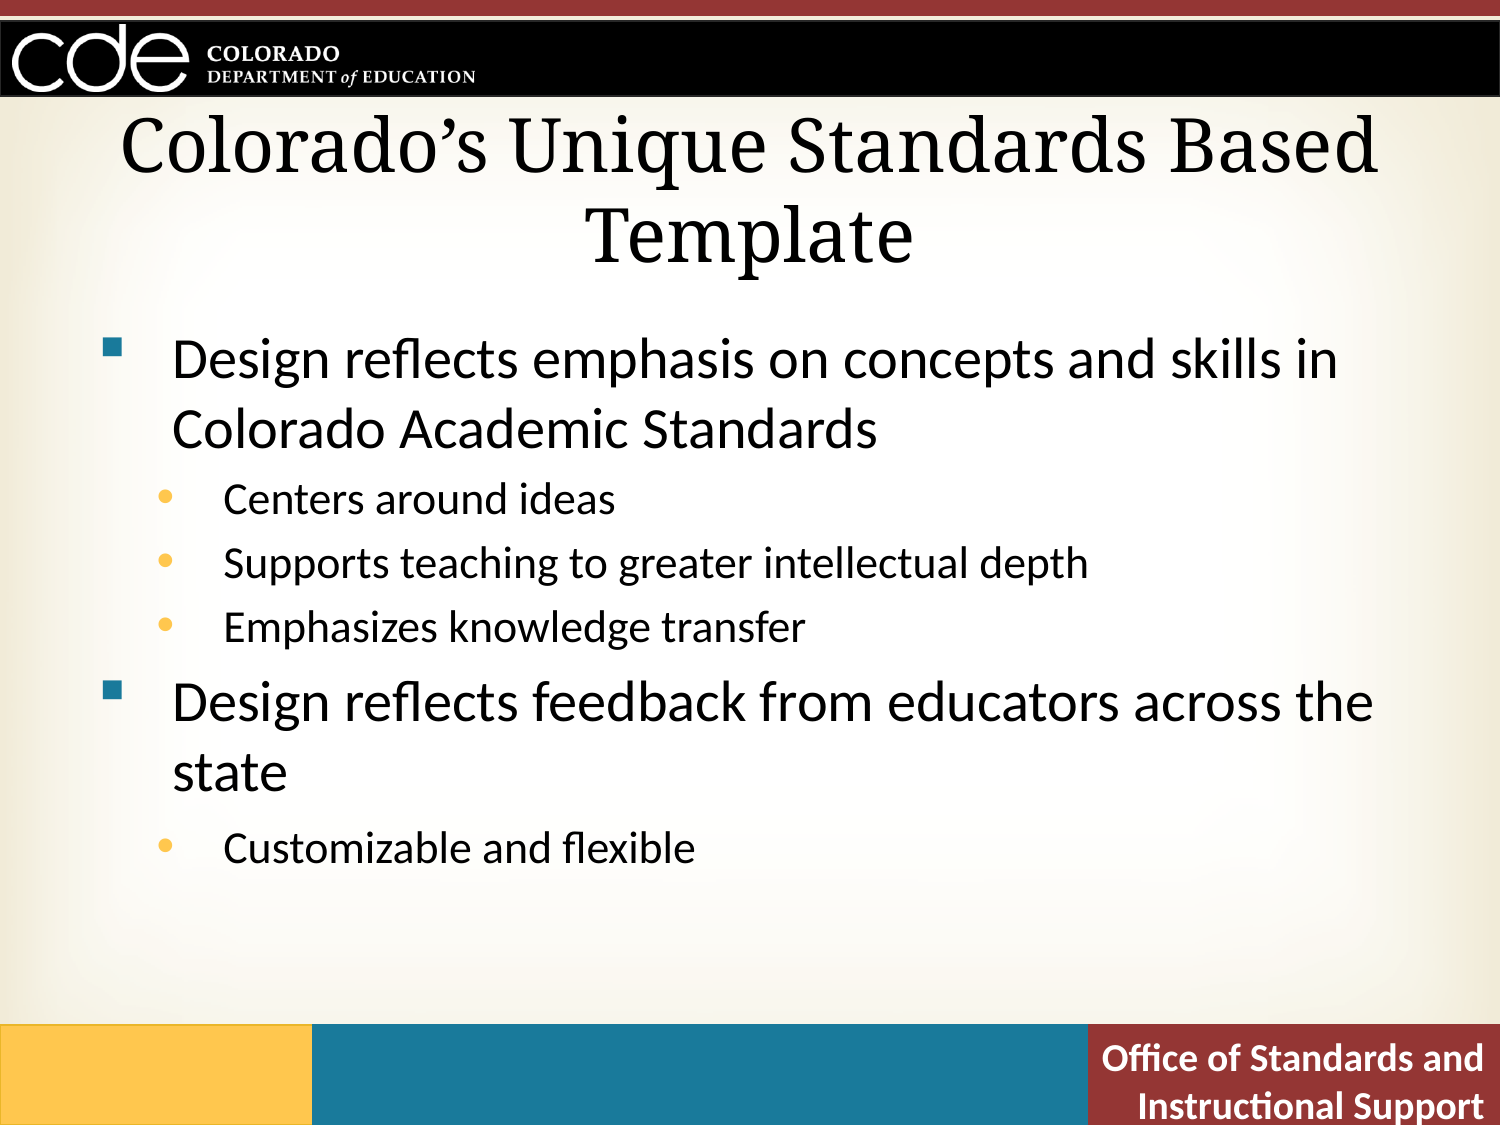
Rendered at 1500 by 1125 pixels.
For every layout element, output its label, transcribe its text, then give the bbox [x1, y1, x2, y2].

picture [0, 97, 1500, 1024]
list Design reflects emphasis on concepts and skills in Colorado Academic Standards Centers around ideas Supports teaching to greater intellectual depth Emphasizes knowledge transfer Design reflects feedback from educators across the state Customizable and flexible [75, 312, 1425, 1005]
picture [12, 24, 475, 92]
picture [0, 16, 1500, 20]
title Colorado’s Unique Standards Based Template [75, 62, 1425, 312]
